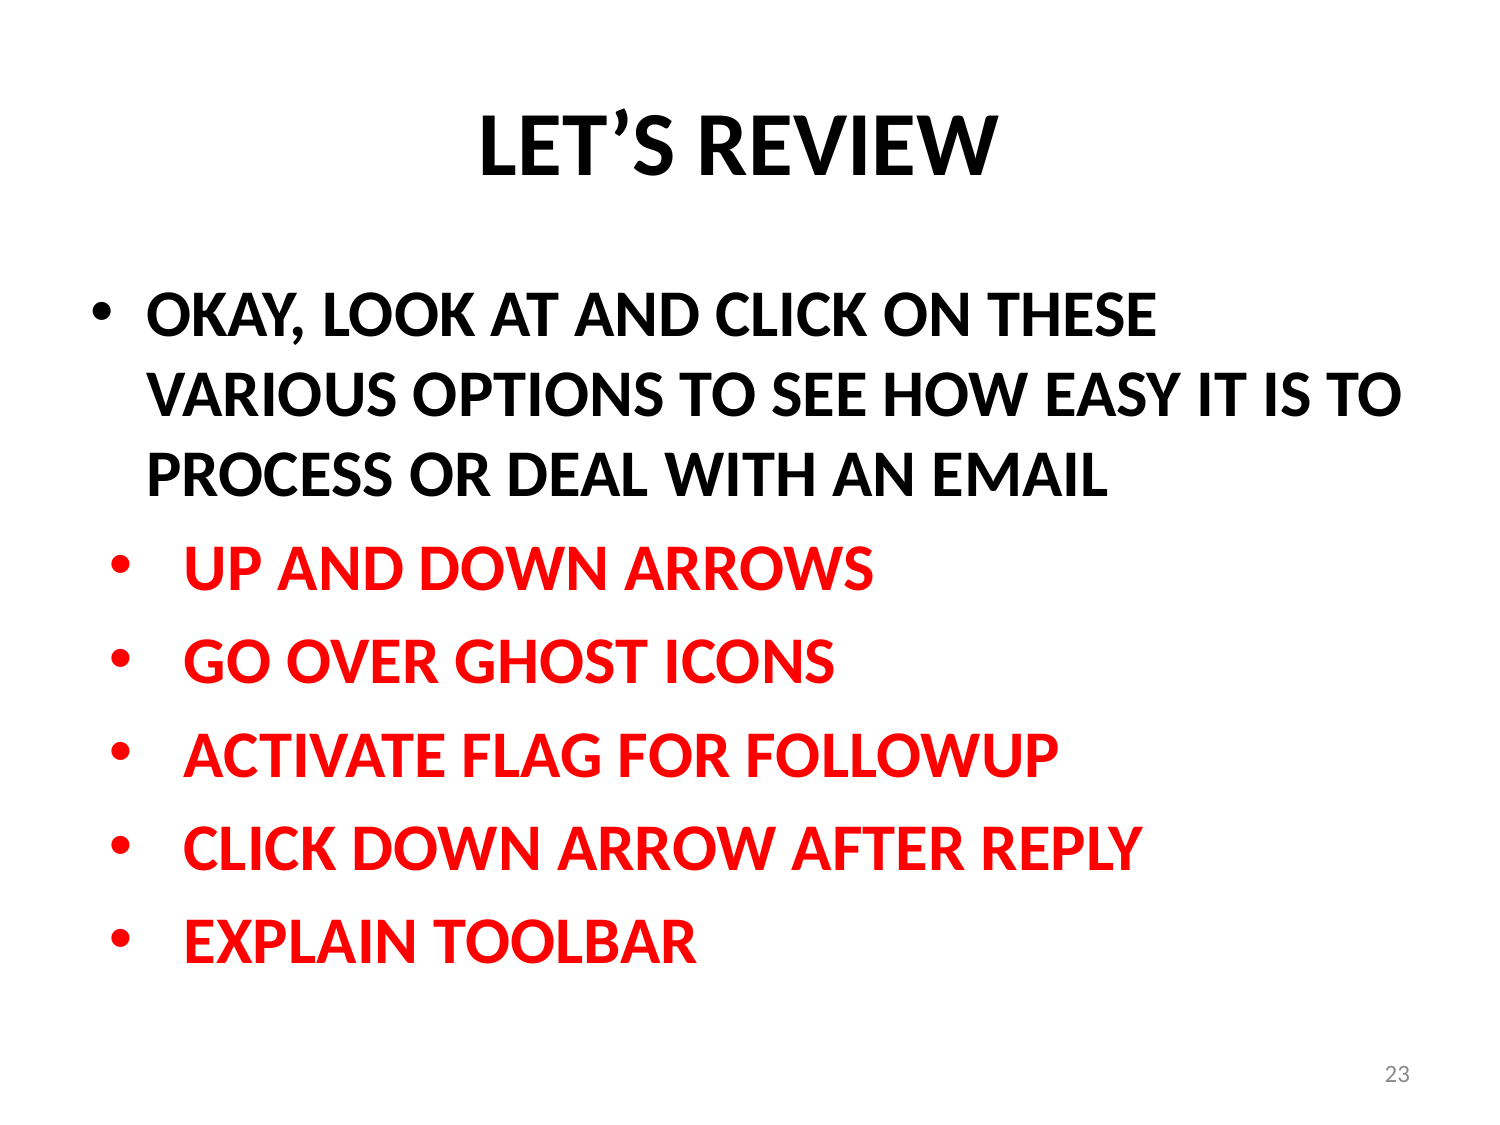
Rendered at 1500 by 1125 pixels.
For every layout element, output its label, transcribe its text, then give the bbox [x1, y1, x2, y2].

title LET’S REVIEW [75, 45, 1425, 233]
list OKAY, LOOK AT AND CLICK ON THESE VARIOUS OPTIONS TO SEE HOW EASY IT IS TO PROCESS OR DEAL WITH AN EMAIL UP AND DOWN ARROWS GO OVER GHOST ICONS ACTIVATE FLAG FOR FOLLOWUP CLICK DOWN ARROW AFTER REPLY EXPLAIN TOOLBAR [75, 262, 1425, 1005]
slide_number 23 [1074, 1042, 1425, 1103]
